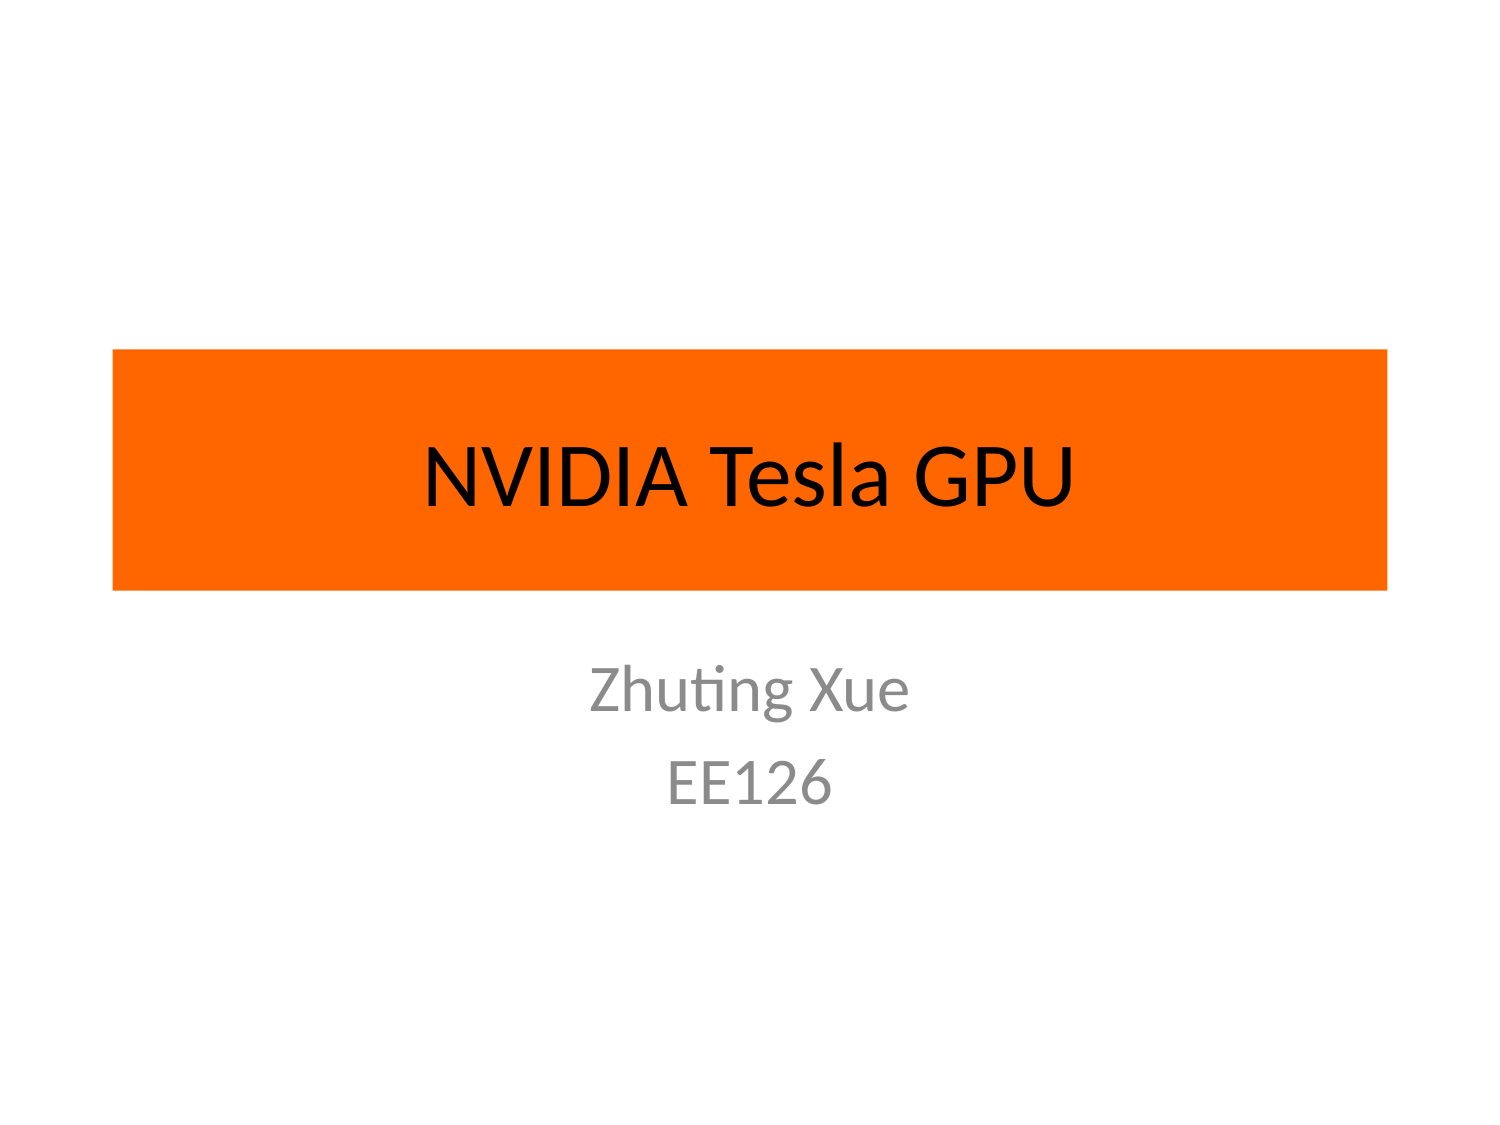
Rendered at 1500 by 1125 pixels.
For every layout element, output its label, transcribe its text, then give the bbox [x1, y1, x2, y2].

title NVIDIA Tesla GPU [112, 349, 1388, 591]
subtitle Zhuting Xue EE126 [225, 637, 1275, 925]
